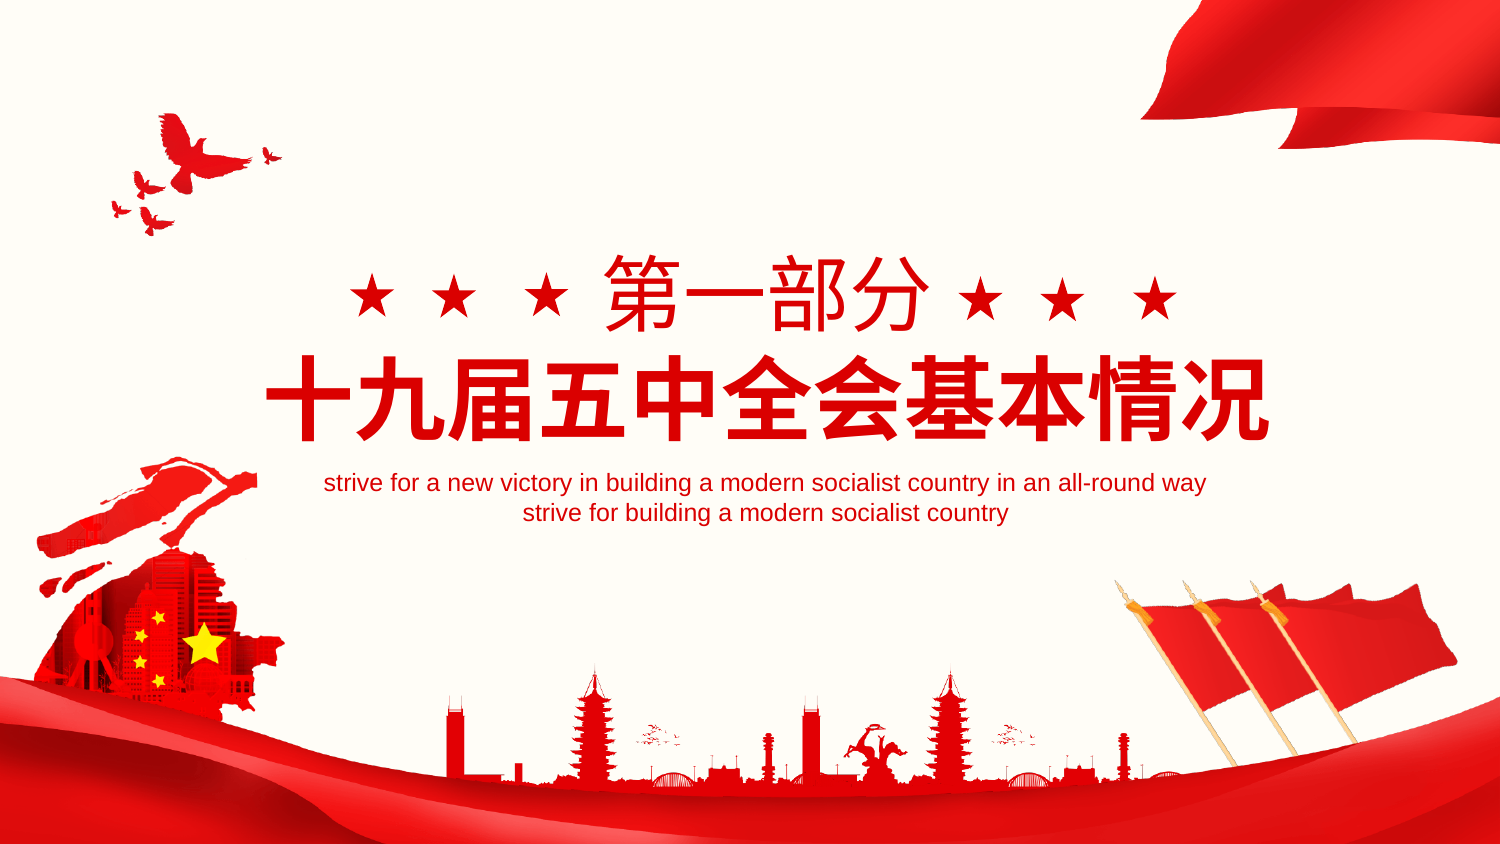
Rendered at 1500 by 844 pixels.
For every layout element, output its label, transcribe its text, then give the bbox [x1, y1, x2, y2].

text_box strive for a new victory in building a modern socialist country in an all-round way strive for building a modern socialist country [299, 459, 1233, 534]
picture [1123, 0, 1500, 174]
text_box 十九届五中全会基本情况 [225, 334, 1310, 459]
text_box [349, 234, 1177, 351]
picture [0, 395, 1500, 844]
picture [95, 107, 295, 247]
